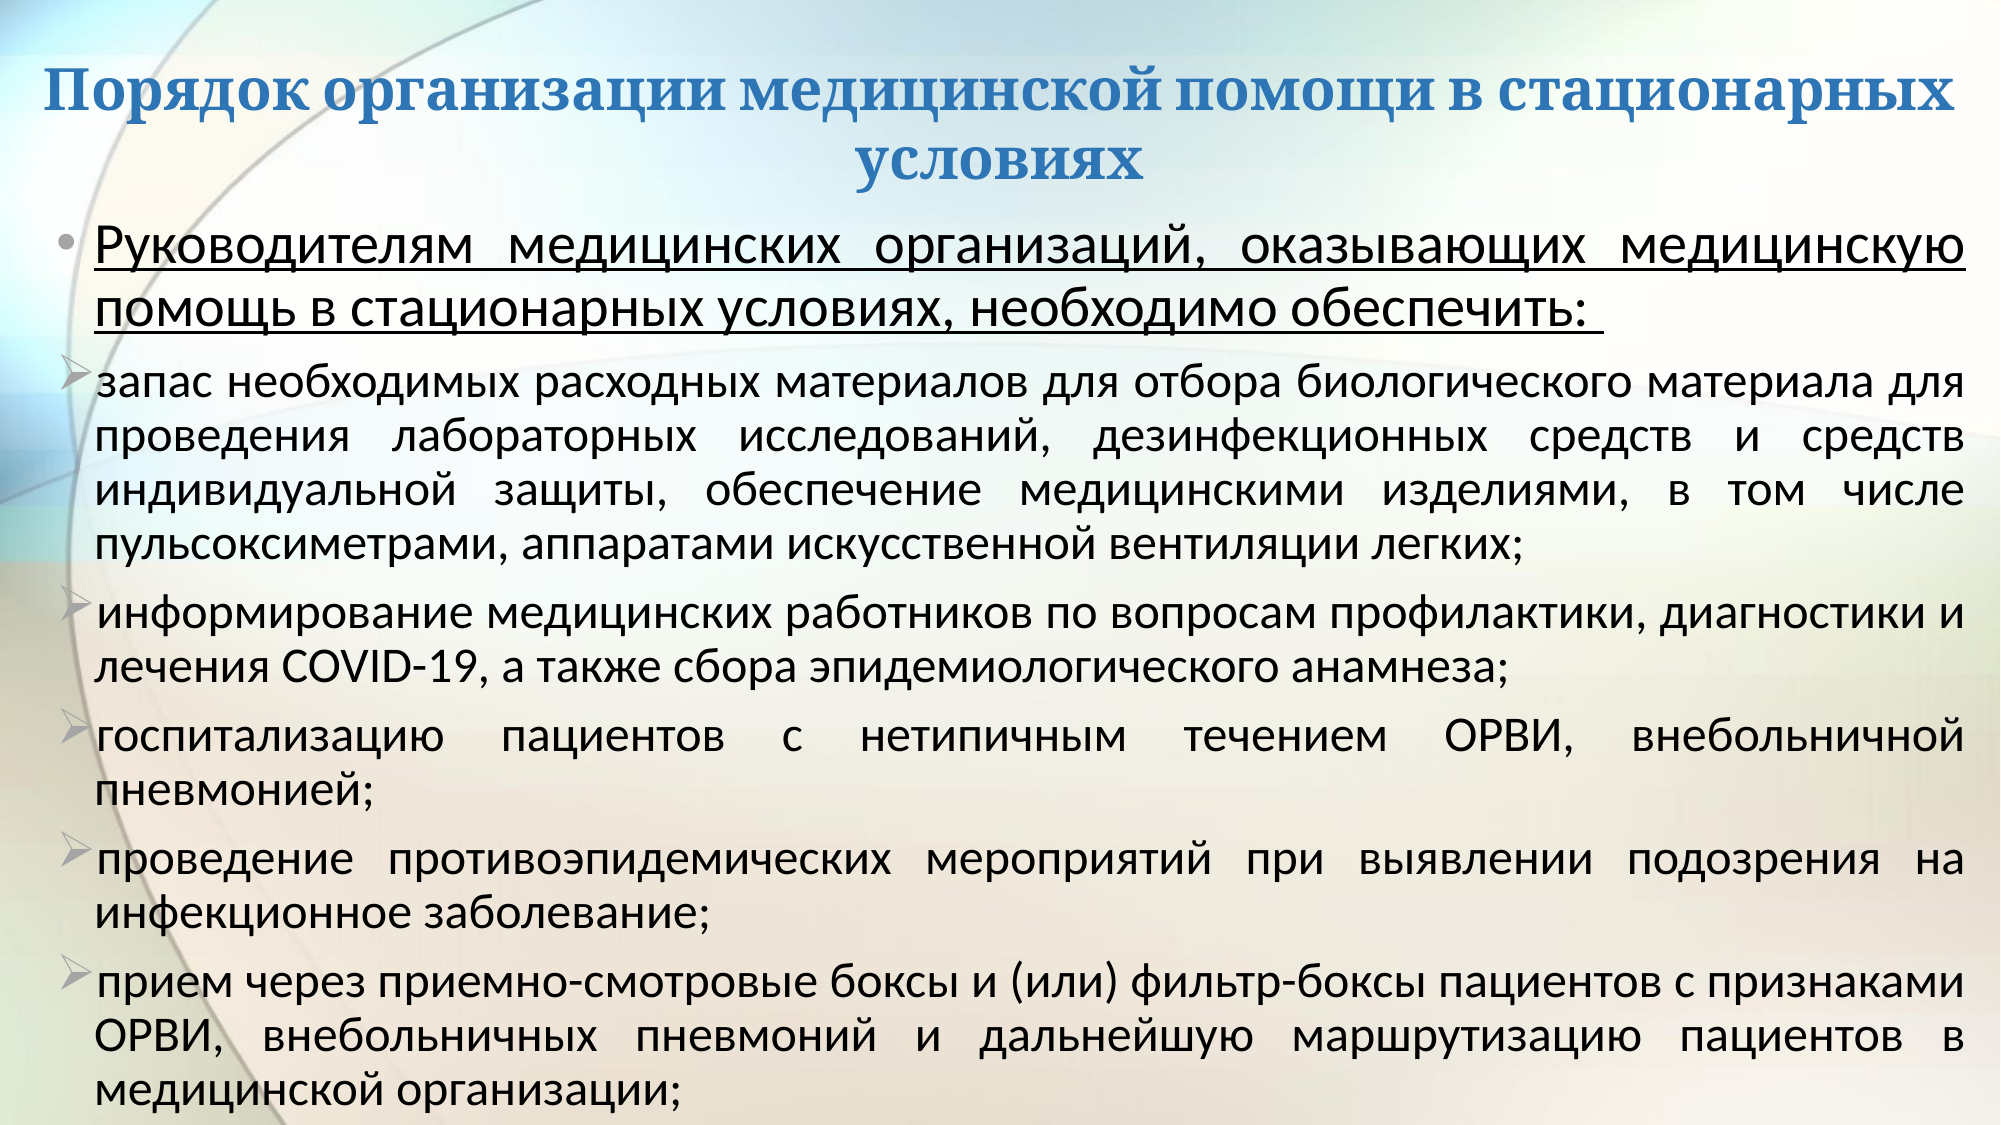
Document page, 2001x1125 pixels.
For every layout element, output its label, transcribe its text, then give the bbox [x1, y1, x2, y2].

picture [0, 0, 2001, 1125]
title Порядок организации медицинской помощи в стационарных условиях [18, 59, 1982, 184]
list Руководителям медицинских организаций, оказывающих медицинскую помощь в стационарных условиях, необходимо обеспечить: запас необходимых расходных материалов для отбора биологического материала для проведения лабораторных исследований, дезинфекционных средств и средств индивидуальной защиты, обеспечение медицинскими изделиями, в том числе пульсоксиметрами, аппаратами искусственной вентиляции легких; информирование медицинских работников по вопросам профилактики, диагностики и лечения COVID-19, а также сбора эпидемиологического анамнеза; госпитализацию пациентов с нетипичным течением ОРВИ, внебольничной пневмонией; проведение противоэпидемических мероприятий при выявлении подозрения на инфекционное заболевание; прием через приемно-смотровые боксы и (или) фильтр-боксы пациентов с признаками ОРВИ, внебольничных пневмоний и дальнейшую маршрутизацию пациентов в медицинской организации; [41, 206, 1982, 1125]
